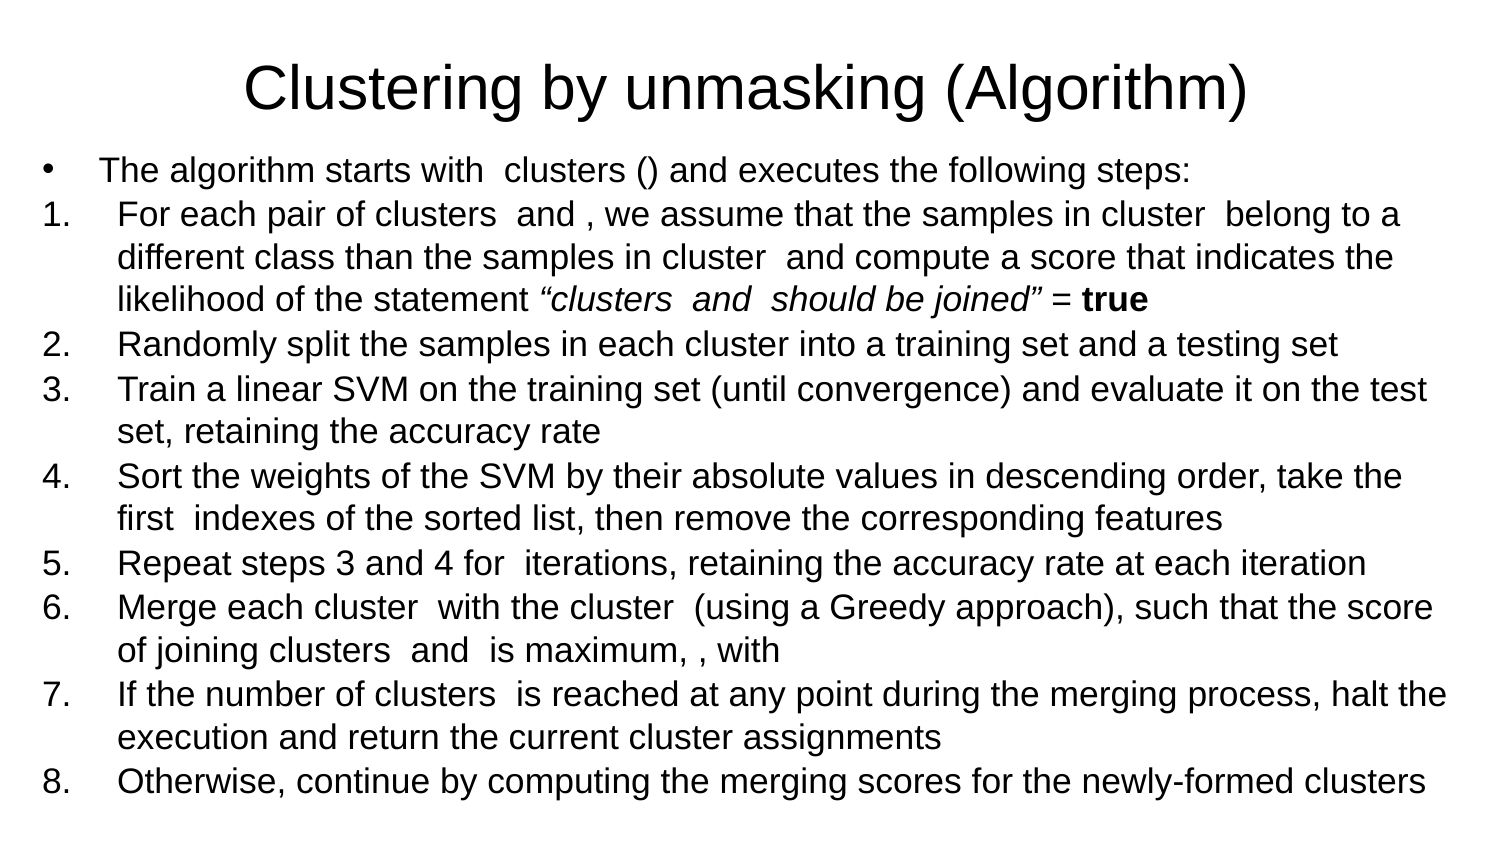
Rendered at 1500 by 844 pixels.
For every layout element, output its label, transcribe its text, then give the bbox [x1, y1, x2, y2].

text_box Clustering by unmasking (Algorithm) [24, 21, 1470, 147]
